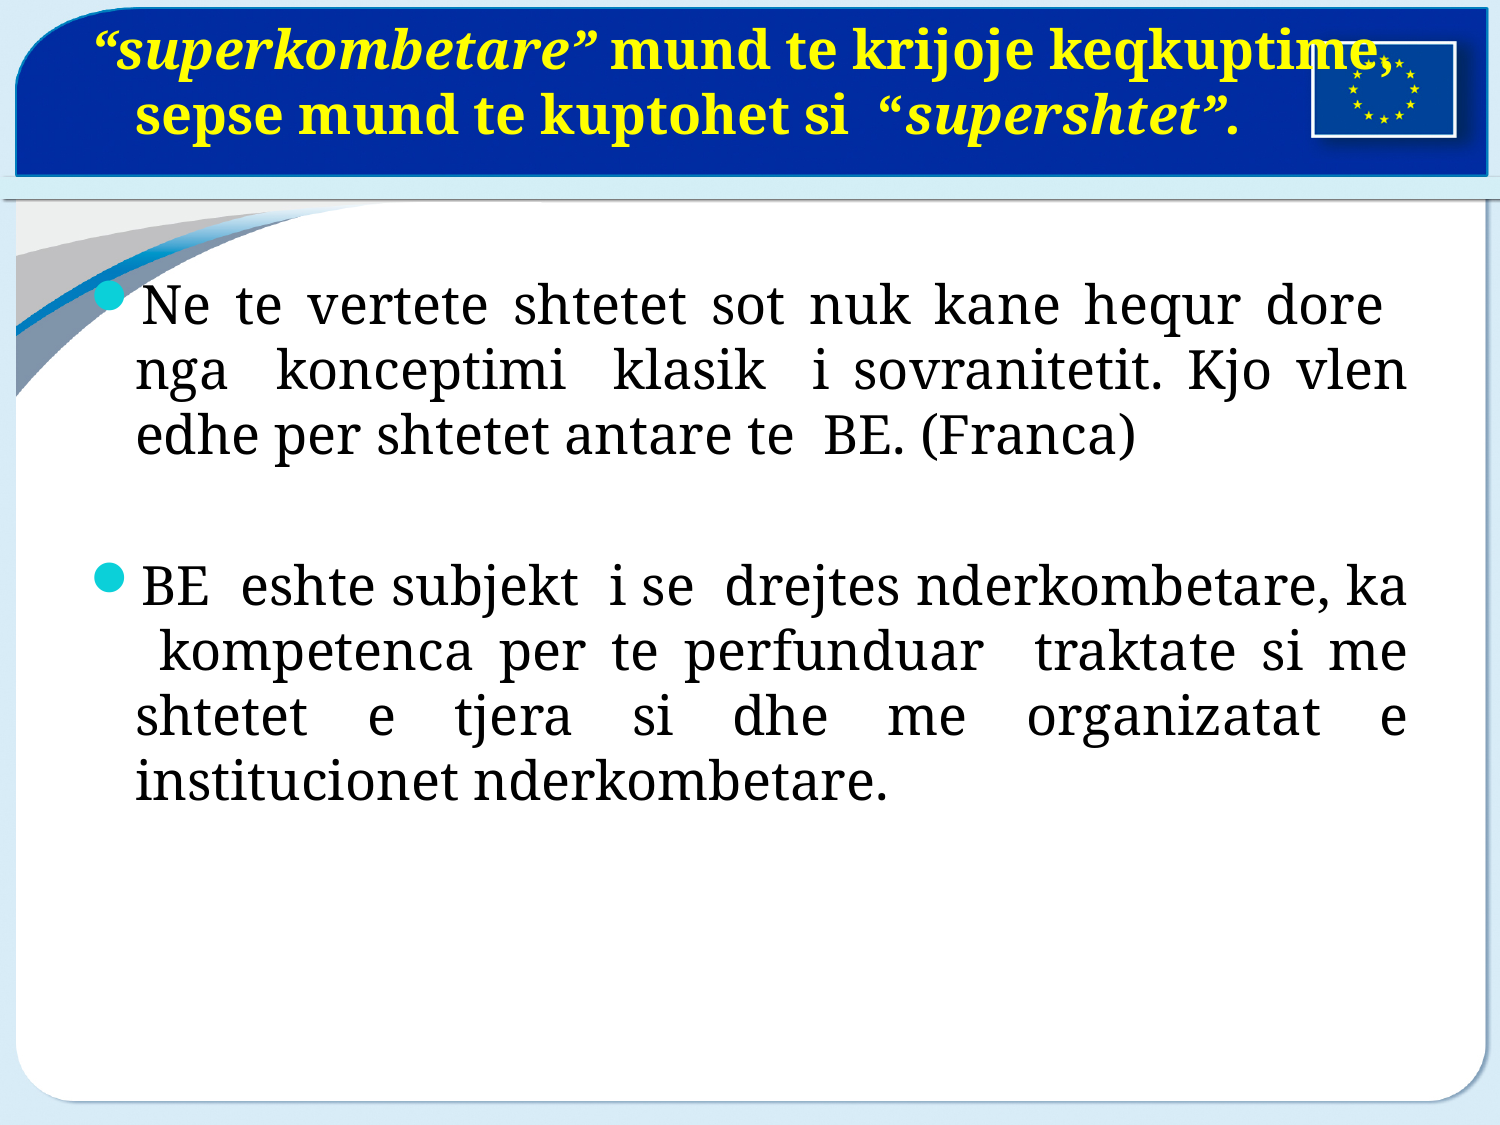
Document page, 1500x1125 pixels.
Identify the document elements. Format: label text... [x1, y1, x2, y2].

title “superkombetare” mund te krijoje keqkuptime, sepse mund te kuptohet si “supershtet”. [75, 19, 1425, 207]
list Ne te vertete shtetet sot nuk kane hequr dore nga konceptimi klasik i sovranitetit. Kjo vlen edhe per shtetet antare te BE. (Franca) BE eshte subjekt i se drejtes nderkombetare, ka kompetenca per te perfunduar traktate si me shtetet e tjera si dhe me organizatat e institucionet nderkombetare. [75, 262, 1425, 1071]
picture [0, 0, 1500, 1125]
